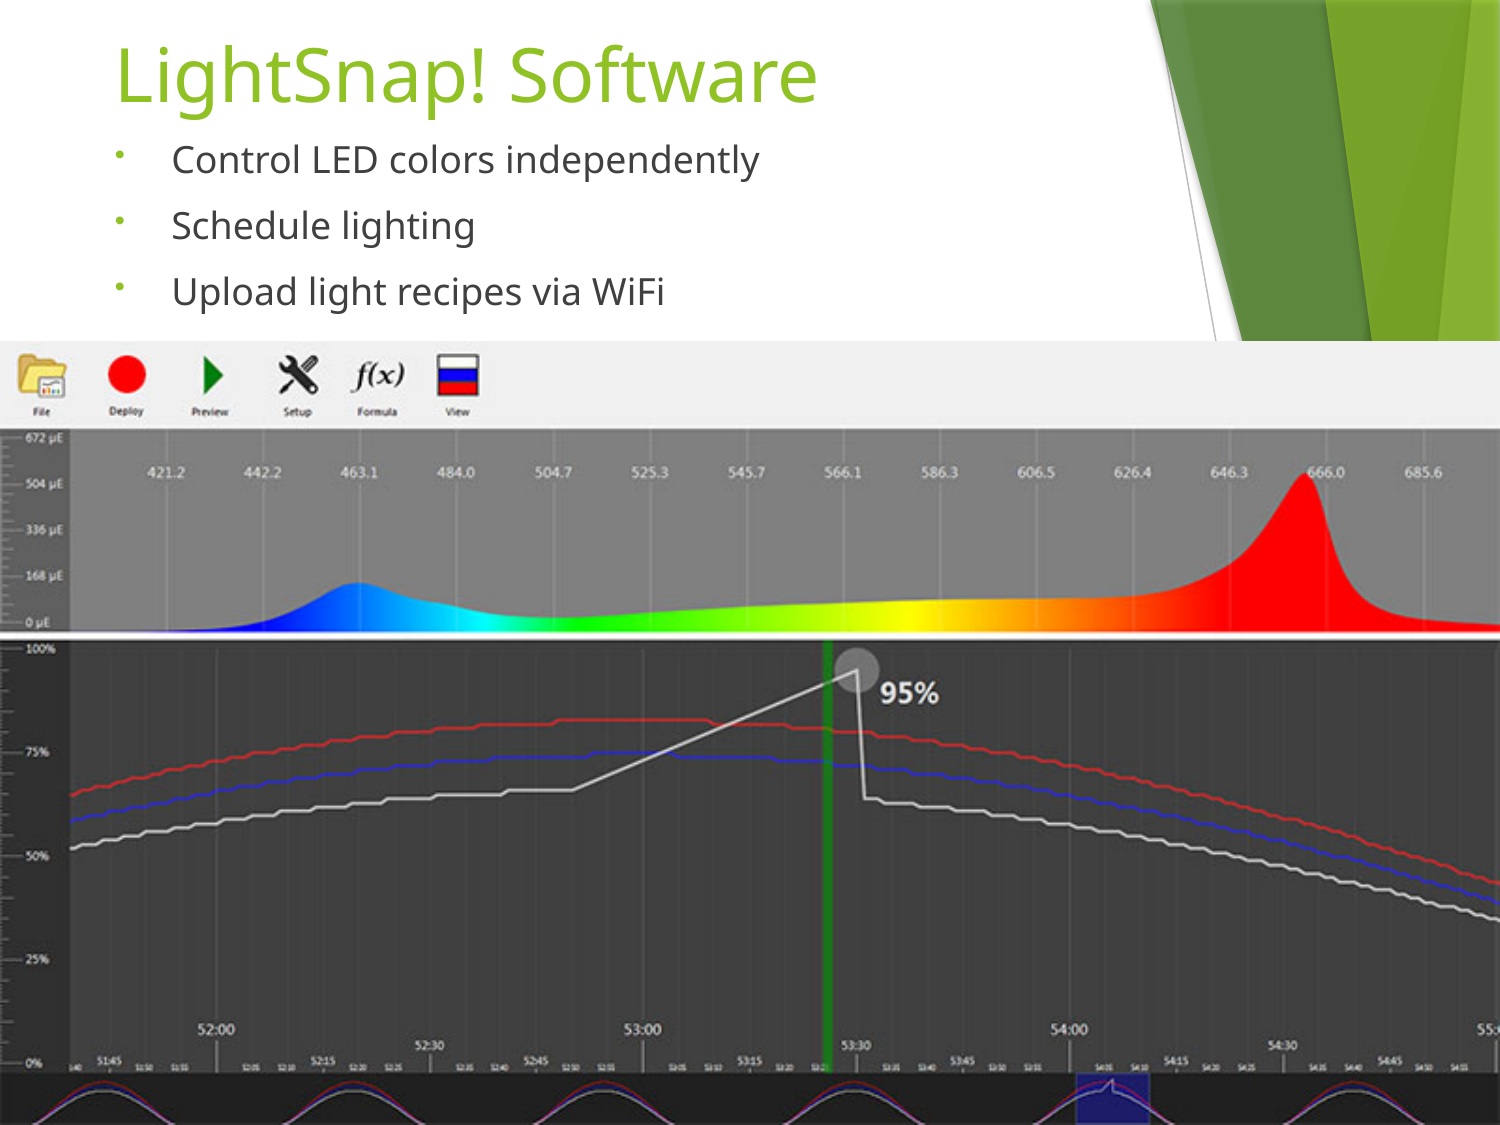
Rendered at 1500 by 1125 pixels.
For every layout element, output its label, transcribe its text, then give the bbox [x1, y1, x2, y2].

title LightSnap! Software [99, 20, 1142, 128]
picture [0, 340, 1500, 1125]
list Control LED colors independently Schedule lighting Upload light recipes via WiFi [99, 128, 1142, 340]
